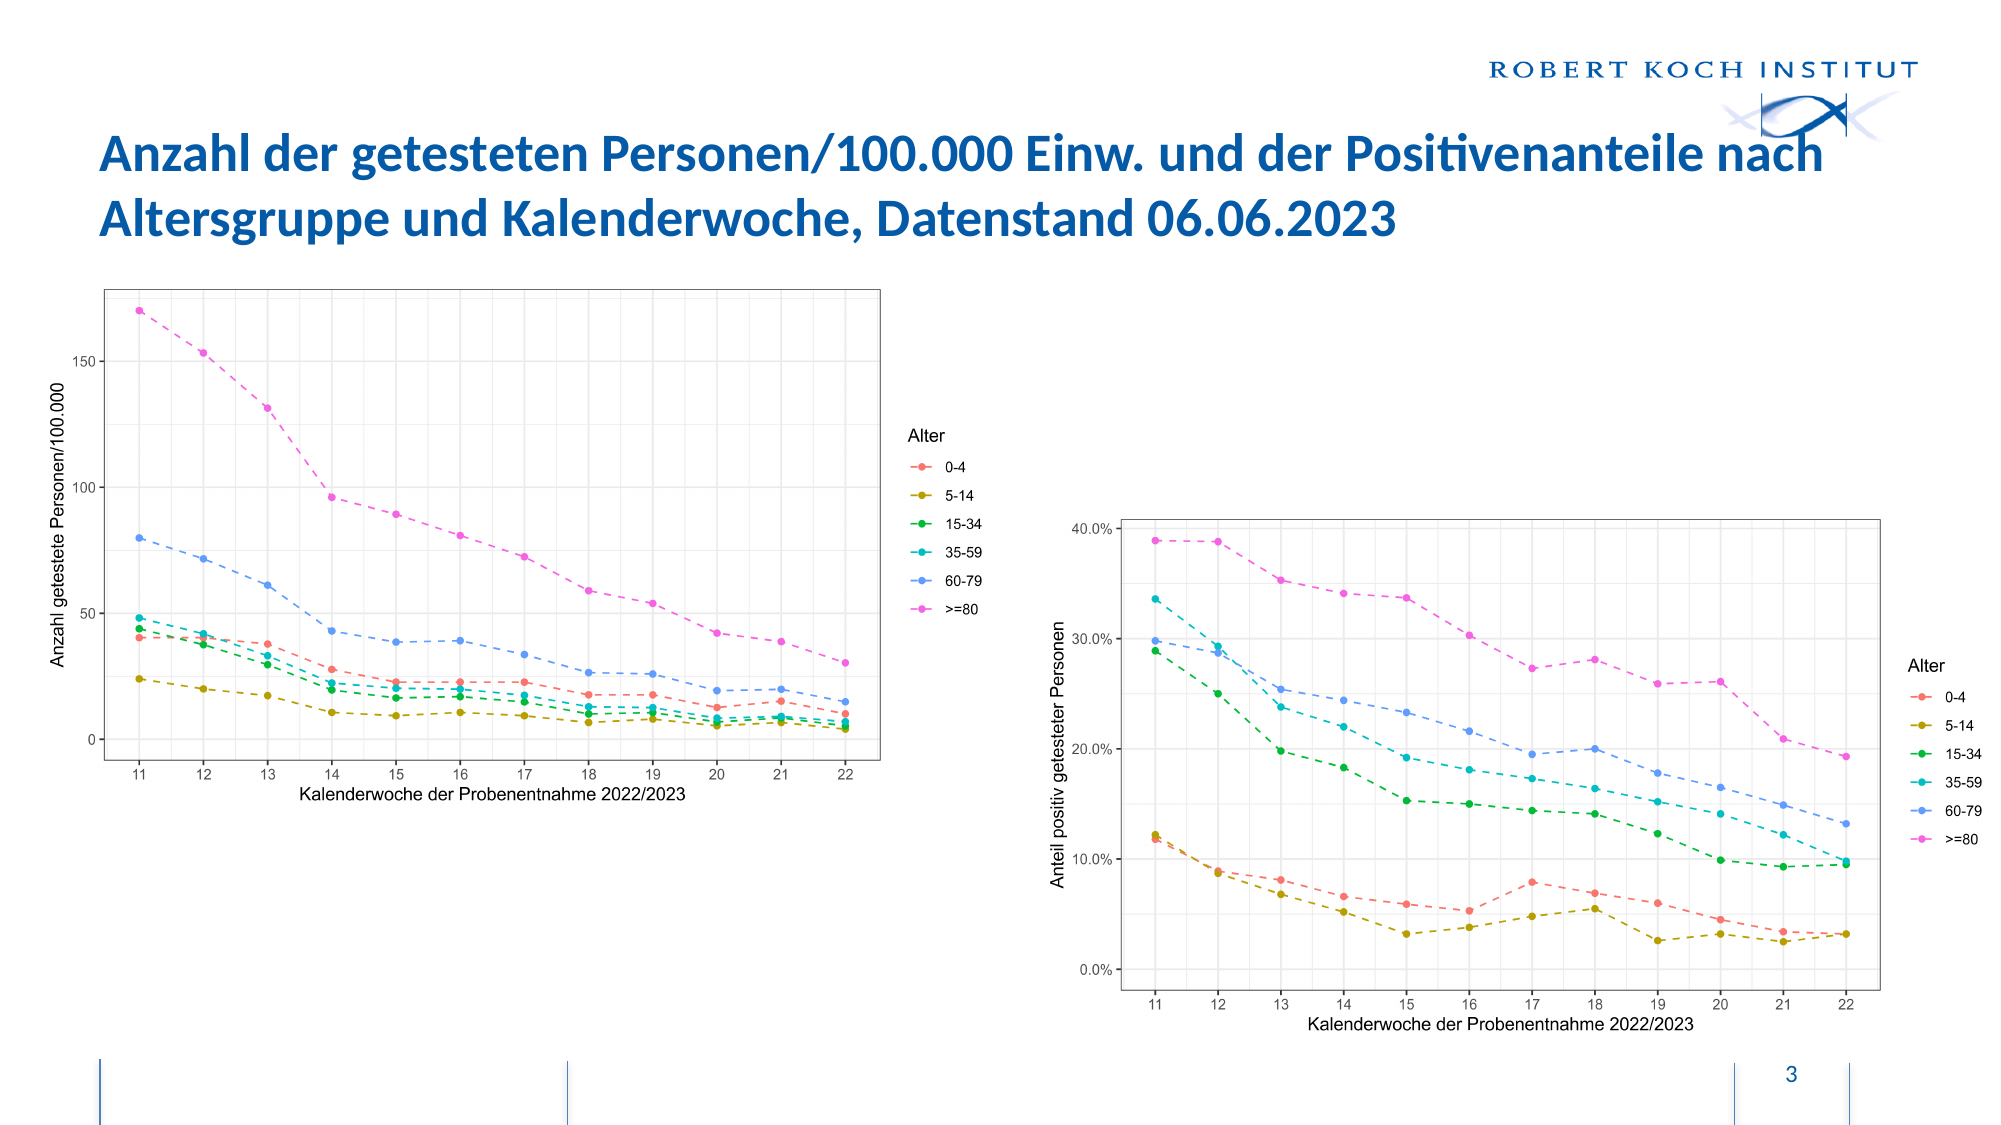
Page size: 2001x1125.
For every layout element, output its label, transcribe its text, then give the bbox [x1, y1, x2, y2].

picture [1478, 53, 1929, 152]
picture [1041, 510, 2000, 1043]
slide_number 3 [1737, 1051, 1846, 1103]
picture [41, 279, 1001, 813]
title Anzahl der getesteten Personen/100.000 Einw. und der Positivenanteile nach Altersgruppe und Kalenderwoche, Datenstand 06.06.2023 [99, 110, 1847, 254]
